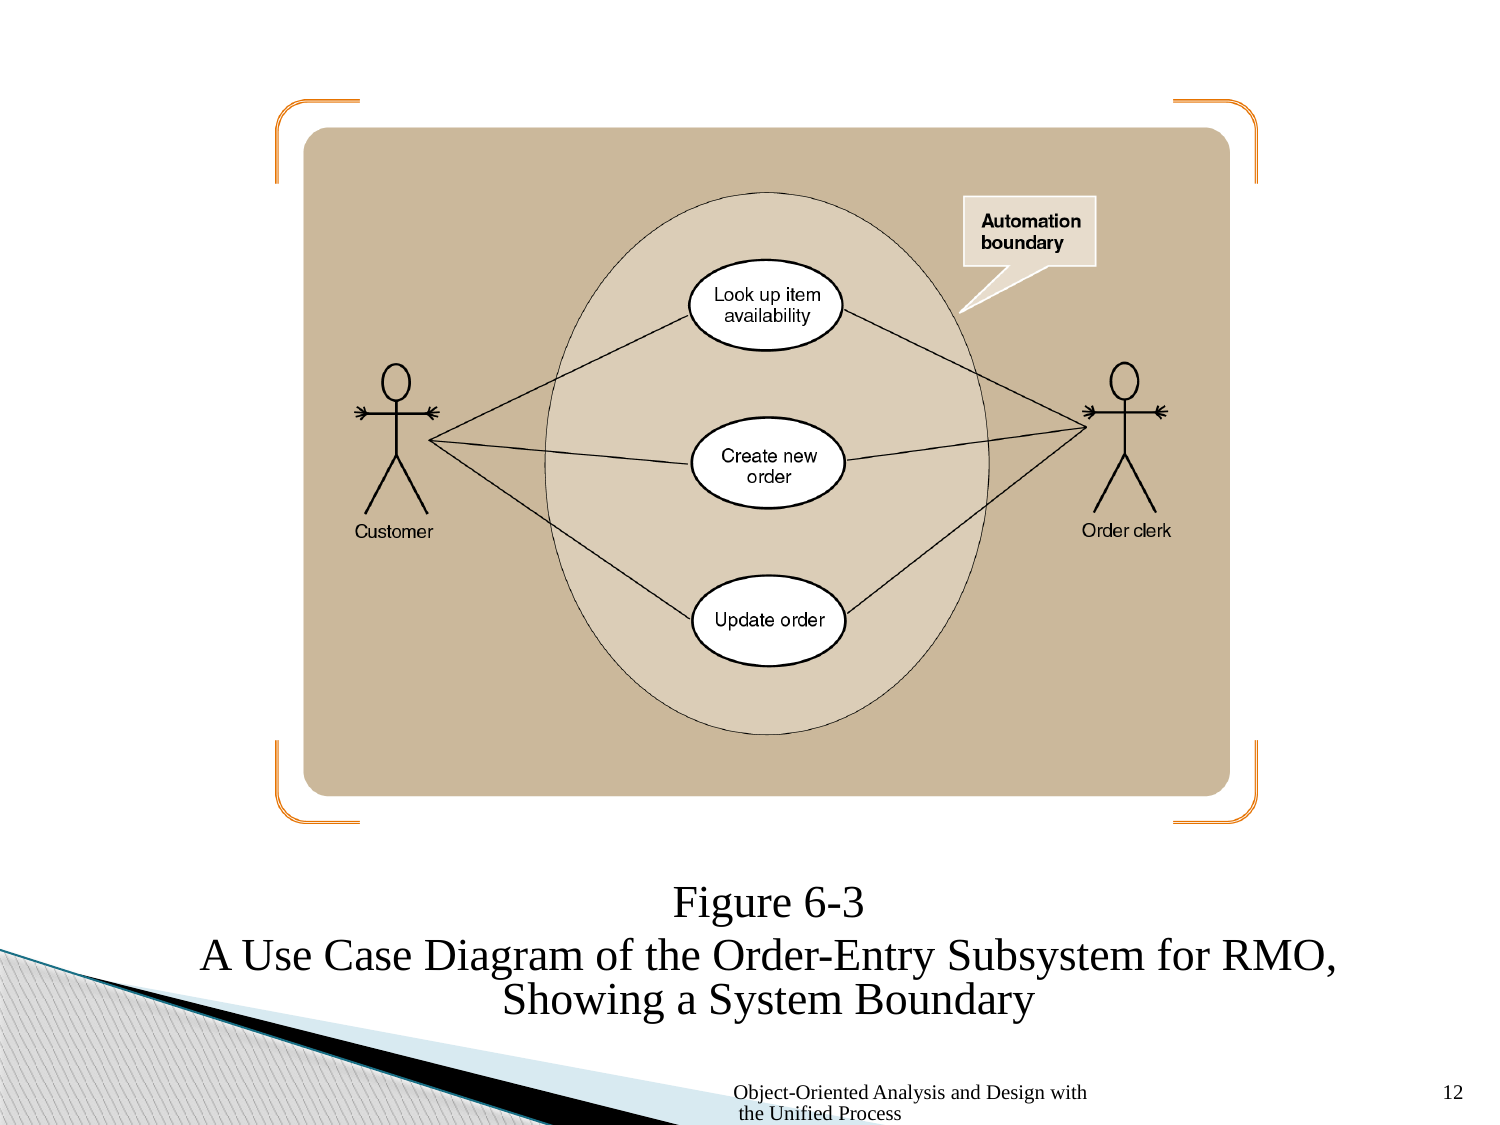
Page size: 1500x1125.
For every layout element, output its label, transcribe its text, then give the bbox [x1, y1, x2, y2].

slide_number 12 [1418, 1051, 1479, 1112]
footer Object-Oriented Analysis and Design with the Unified Process [718, 1051, 1105, 1112]
text_box Figure 6-3 A Use Case Diagram of the Order-Entry Subsystem for RMO, Showing a System Boundary [137, 875, 1400, 1031]
picture [274, 99, 1258, 824]
